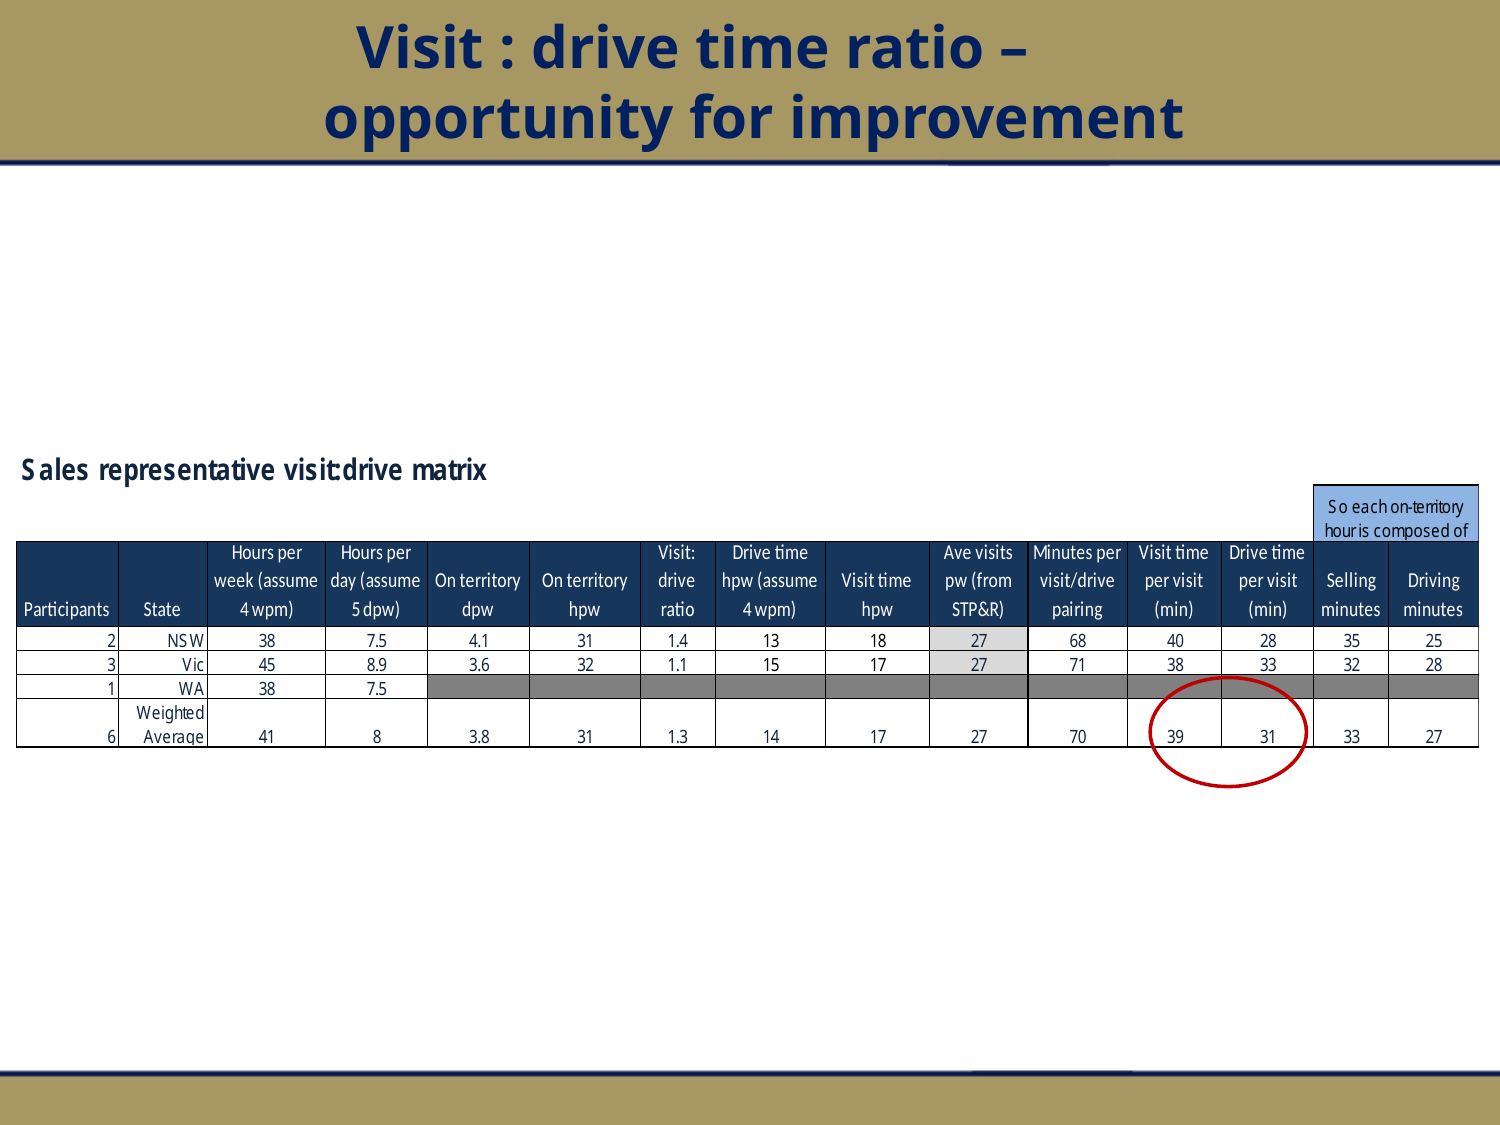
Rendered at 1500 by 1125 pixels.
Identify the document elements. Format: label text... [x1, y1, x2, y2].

title Visit : drive time ratio – opportunity for improvement [160, 0, 1348, 161]
picture [0, 0, 1500, 1125]
